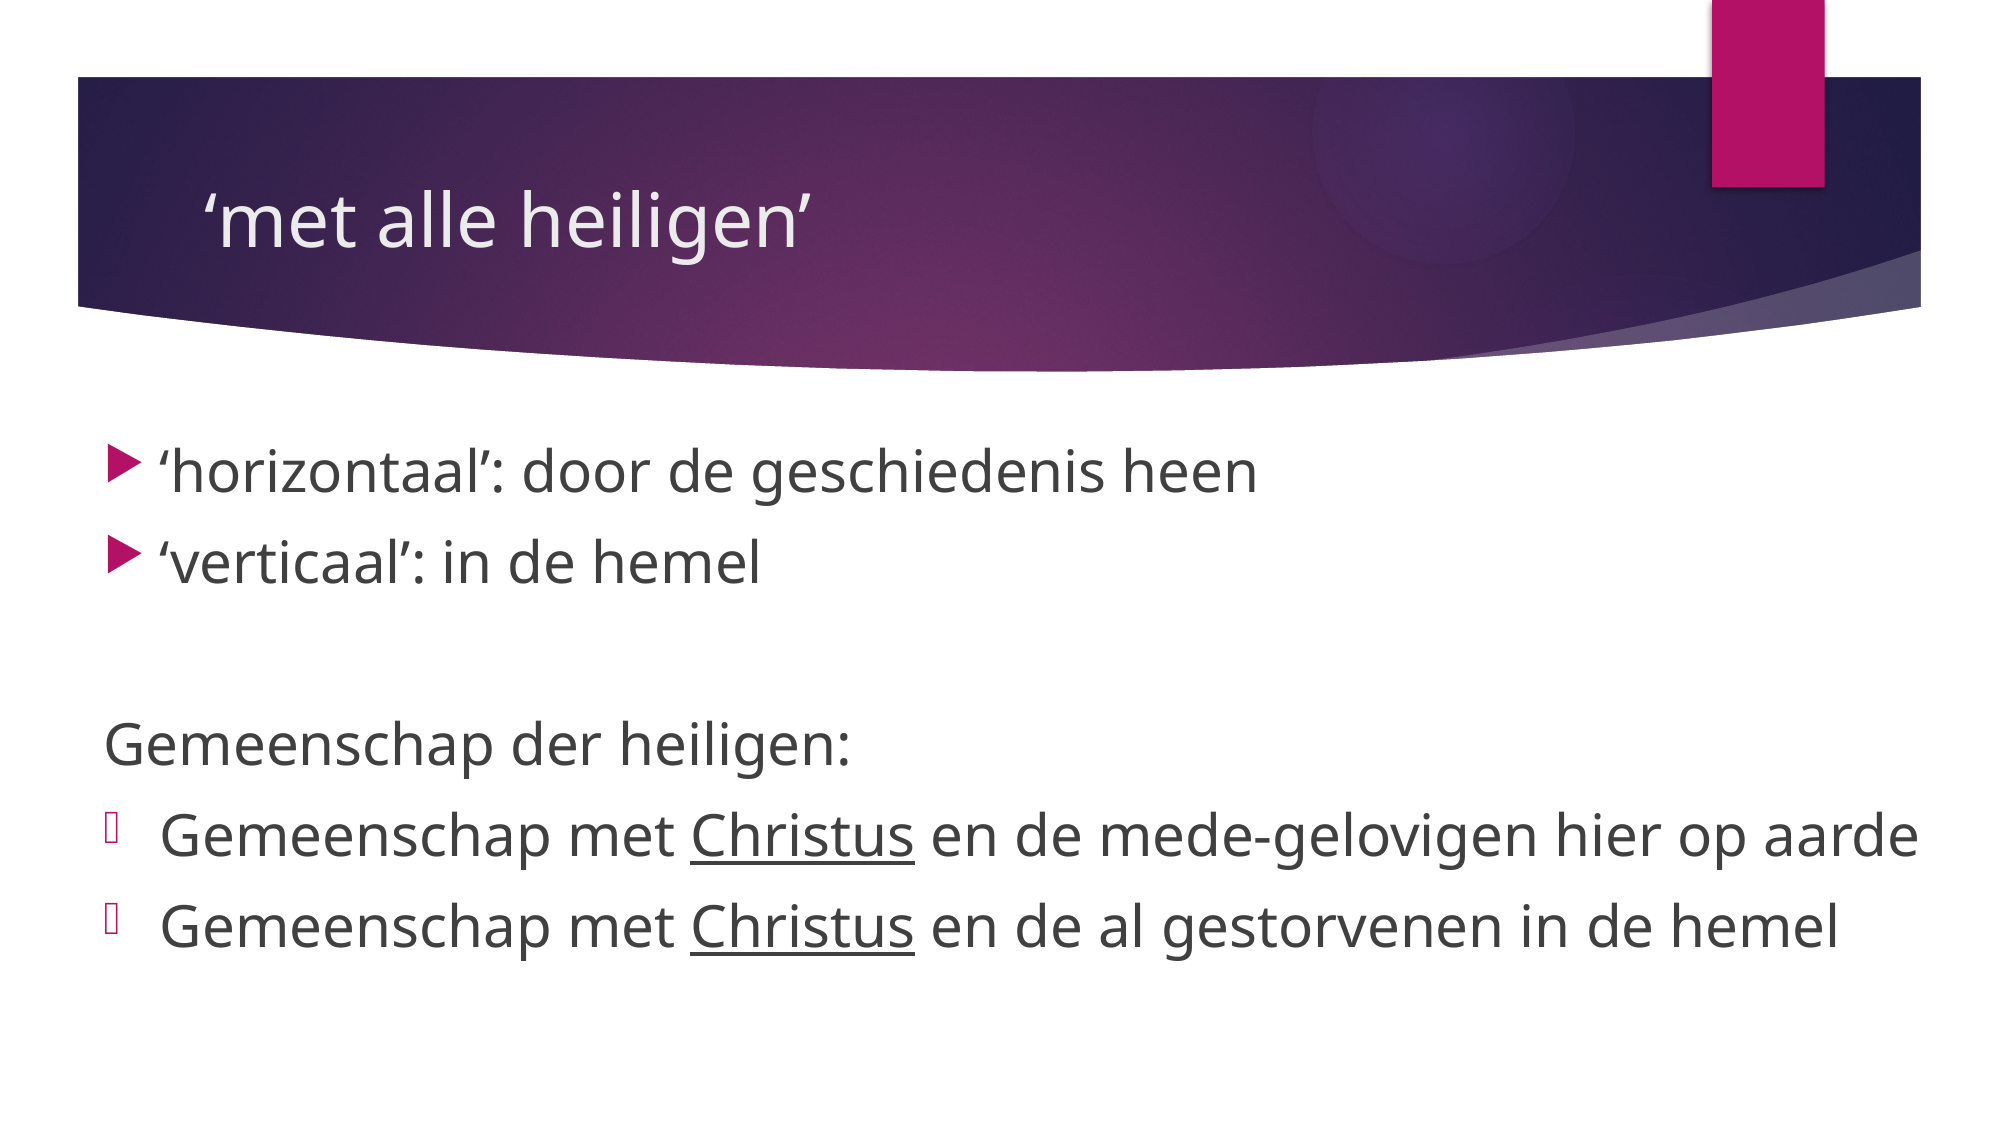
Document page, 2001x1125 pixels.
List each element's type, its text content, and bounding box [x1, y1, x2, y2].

list ‘horizontaal’: door de geschiedenis heen ‘verticaal’: in de hemel Gemeenschap der heiligen: Gemeenschap met Christus en de mede-gelovigen hier op aarde Gemeenschap met Christus en de al gestorvenen in de hemel [88, 427, 1966, 1045]
title ‘met alle heiligen’ [189, 159, 1627, 276]
